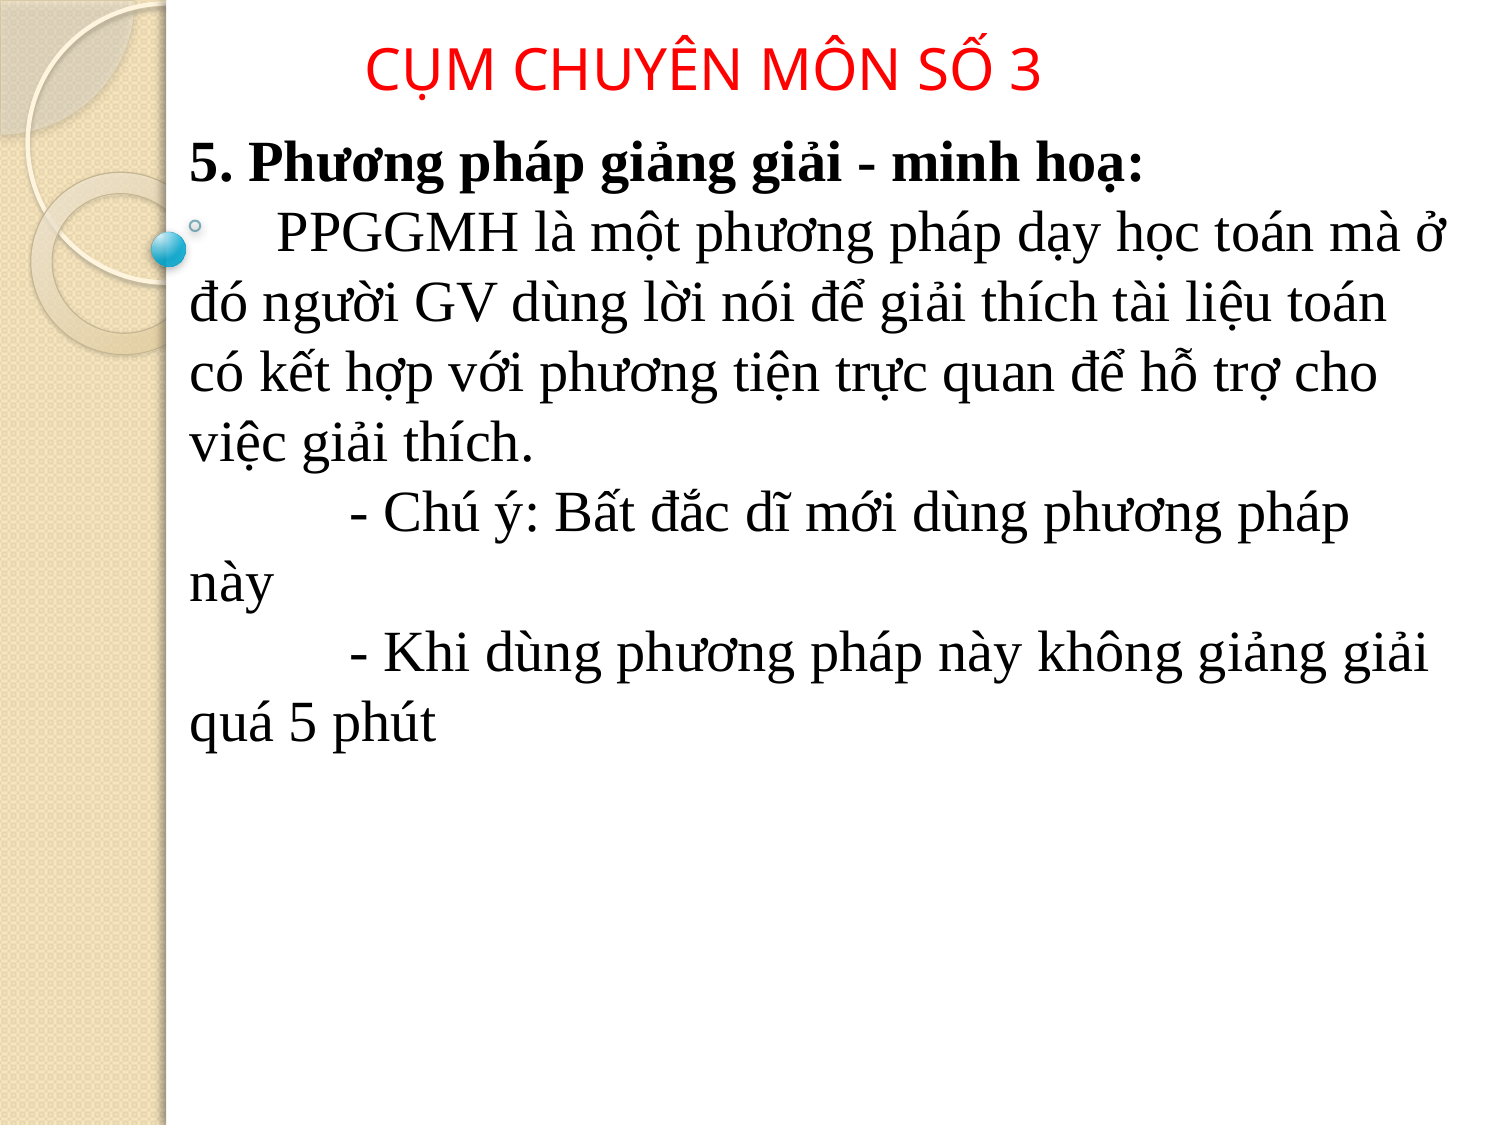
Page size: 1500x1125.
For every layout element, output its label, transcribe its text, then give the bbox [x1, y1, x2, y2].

text_box CỤM CHUYÊN MÔN SỐ 3 [349, 24, 1088, 110]
text_box 5. Phương pháp giảng giải - minh hoạ: PPGGMH là một phương pháp dạy học toán mà ở đó người GV dùng lời nói để giải thích tài liệu toán có kết hợp với phương tiện trực quan để hỗ trợ cho việc giải thích. - Chú ý: Bất đắc dĩ mới dùng phương pháp này - Khi dùng phương pháp này không giảng giải quá 5 phút [174, 115, 1463, 761]
